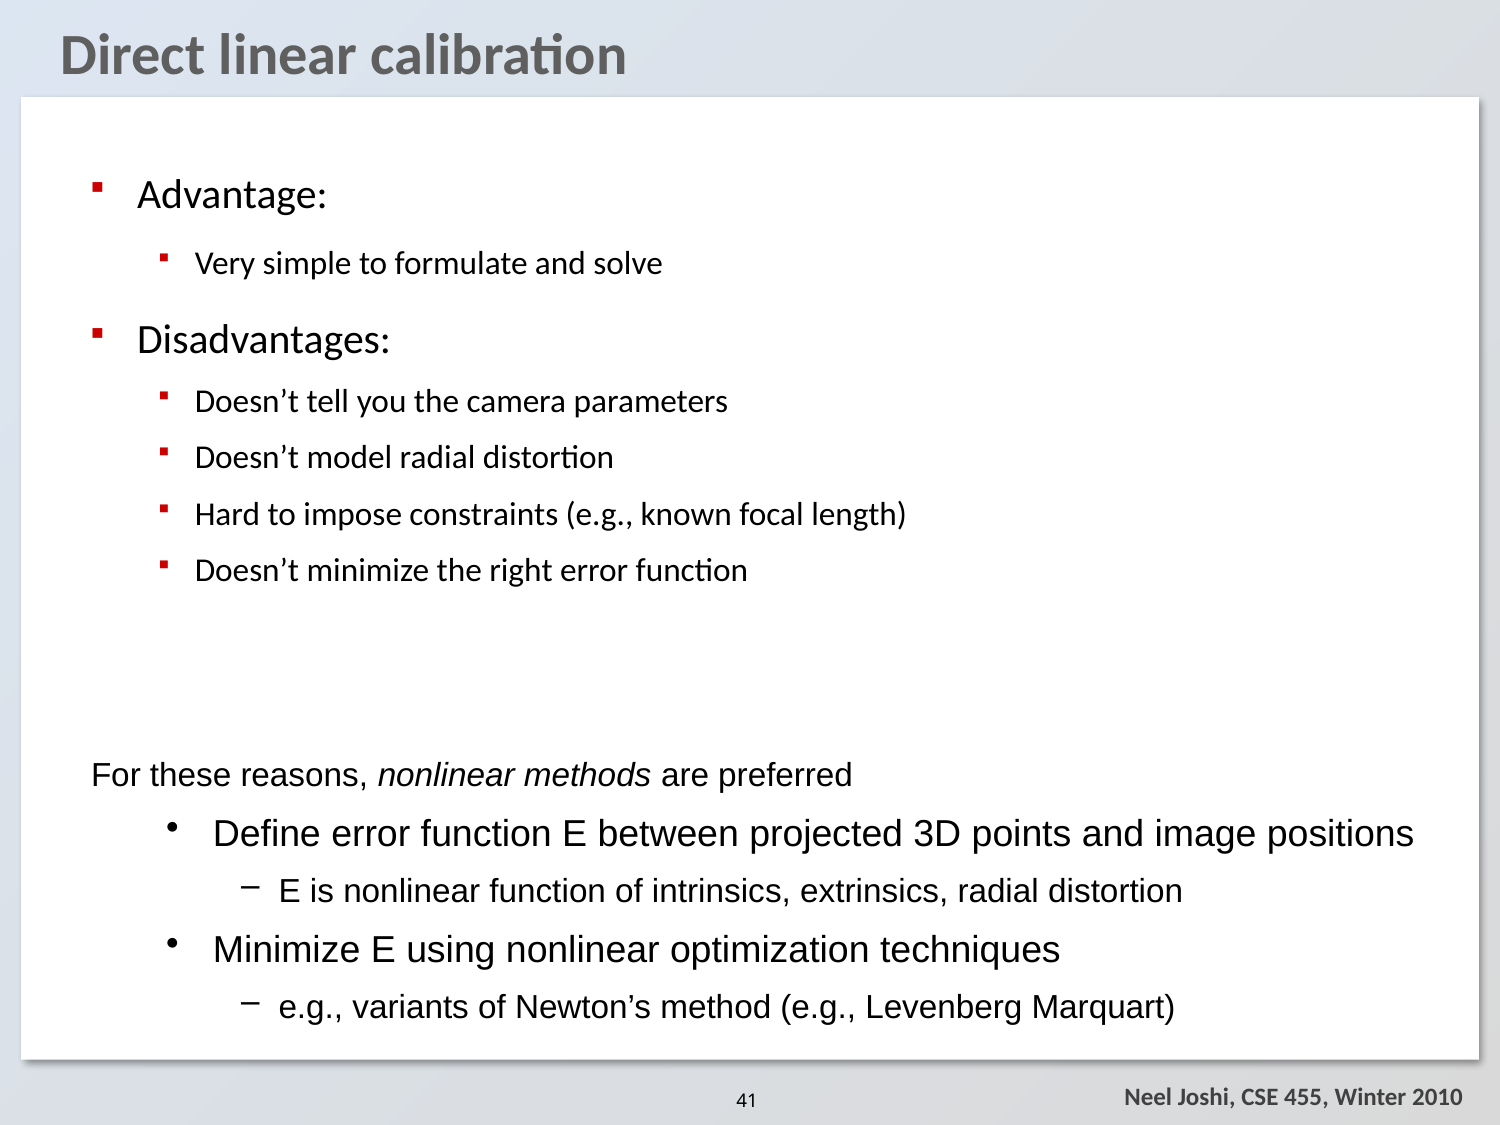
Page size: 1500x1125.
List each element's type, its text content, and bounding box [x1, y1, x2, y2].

list Advantage: Very simple to formulate and solve Disadvantages: Doesn’t tell you the camera parameters Doesn’t model radial distortion Hard to impose constraints (e.g., known focal length) Doesn’t minimize the right error function [76, 149, 1365, 737]
text_box For these reasons, nonlinear methods are preferred Define error function E between projected 3D points and image positions E is nonlinear function of intrinsics, extrinsics, radial distortion Minimize E using nonlinear optimization techniques e.g., variants of Newton’s method (e.g., Levenberg Marquart) [76, 737, 1439, 1075]
title Direct linear calibration [45, 23, 1451, 91]
